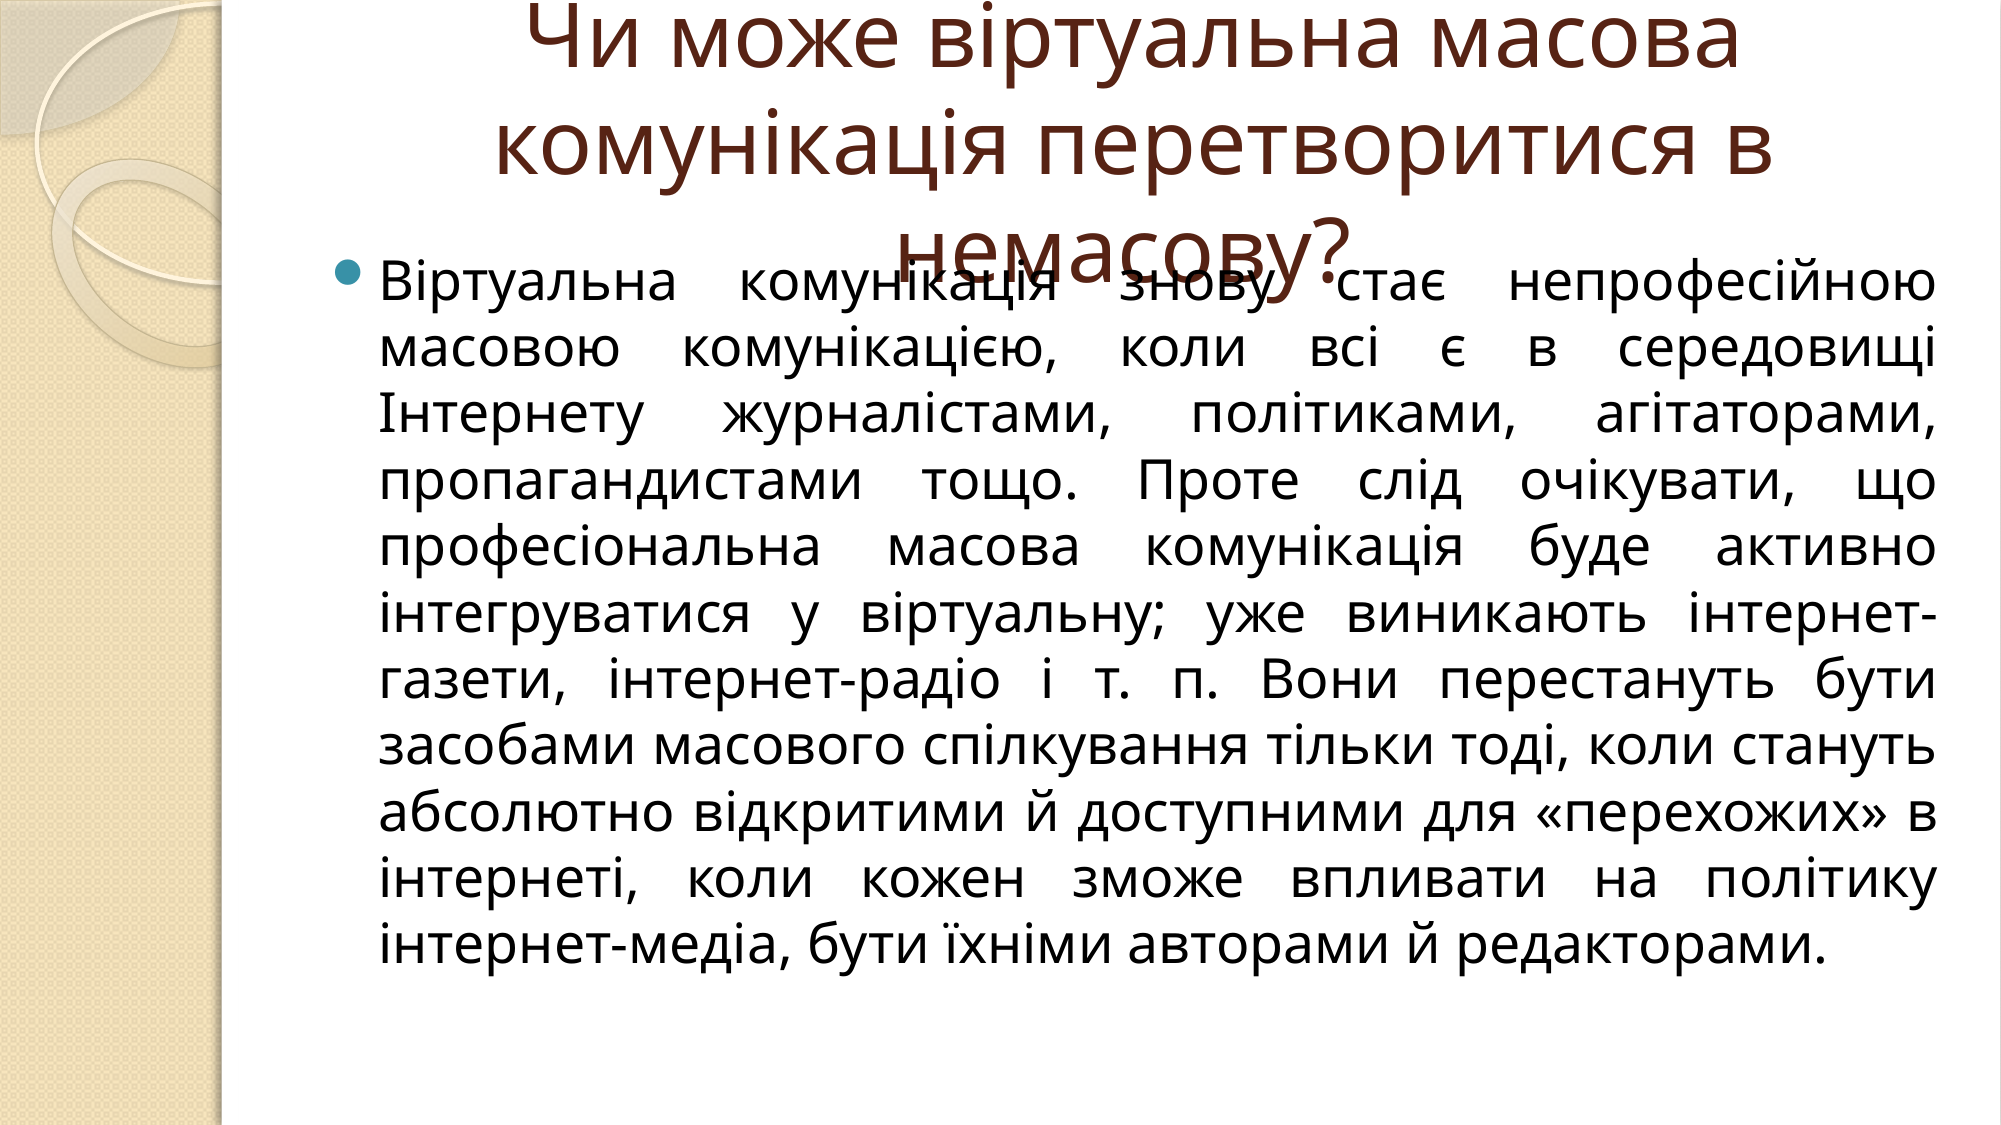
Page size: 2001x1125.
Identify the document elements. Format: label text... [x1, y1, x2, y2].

list Віртуальна комунікація знову стає непрофесійною масовою комунікацією, коли всі є в середовищі Інтернету журналістами, політиками, агітаторами, пропагандистами тощо. Проте слід очікувати, що професіональна масова комунікація буде активно інтегруватися у віртуальну; уже виникають інтернет-газети, інтернет-радіо і т. п. Вони перестануть бути засобами масового спілкування тільки тоді, коли стануть абсолютно відкритими й доступними для «перехожих» в інтернеті, коли кожен зможе впливати на політику інтернет-медіа, бути їхніми авторами й редакторами. [313, 237, 1954, 1025]
title Чи може віртуальна масова комунікація перетворитися в немасову? [313, 45, 1954, 233]
